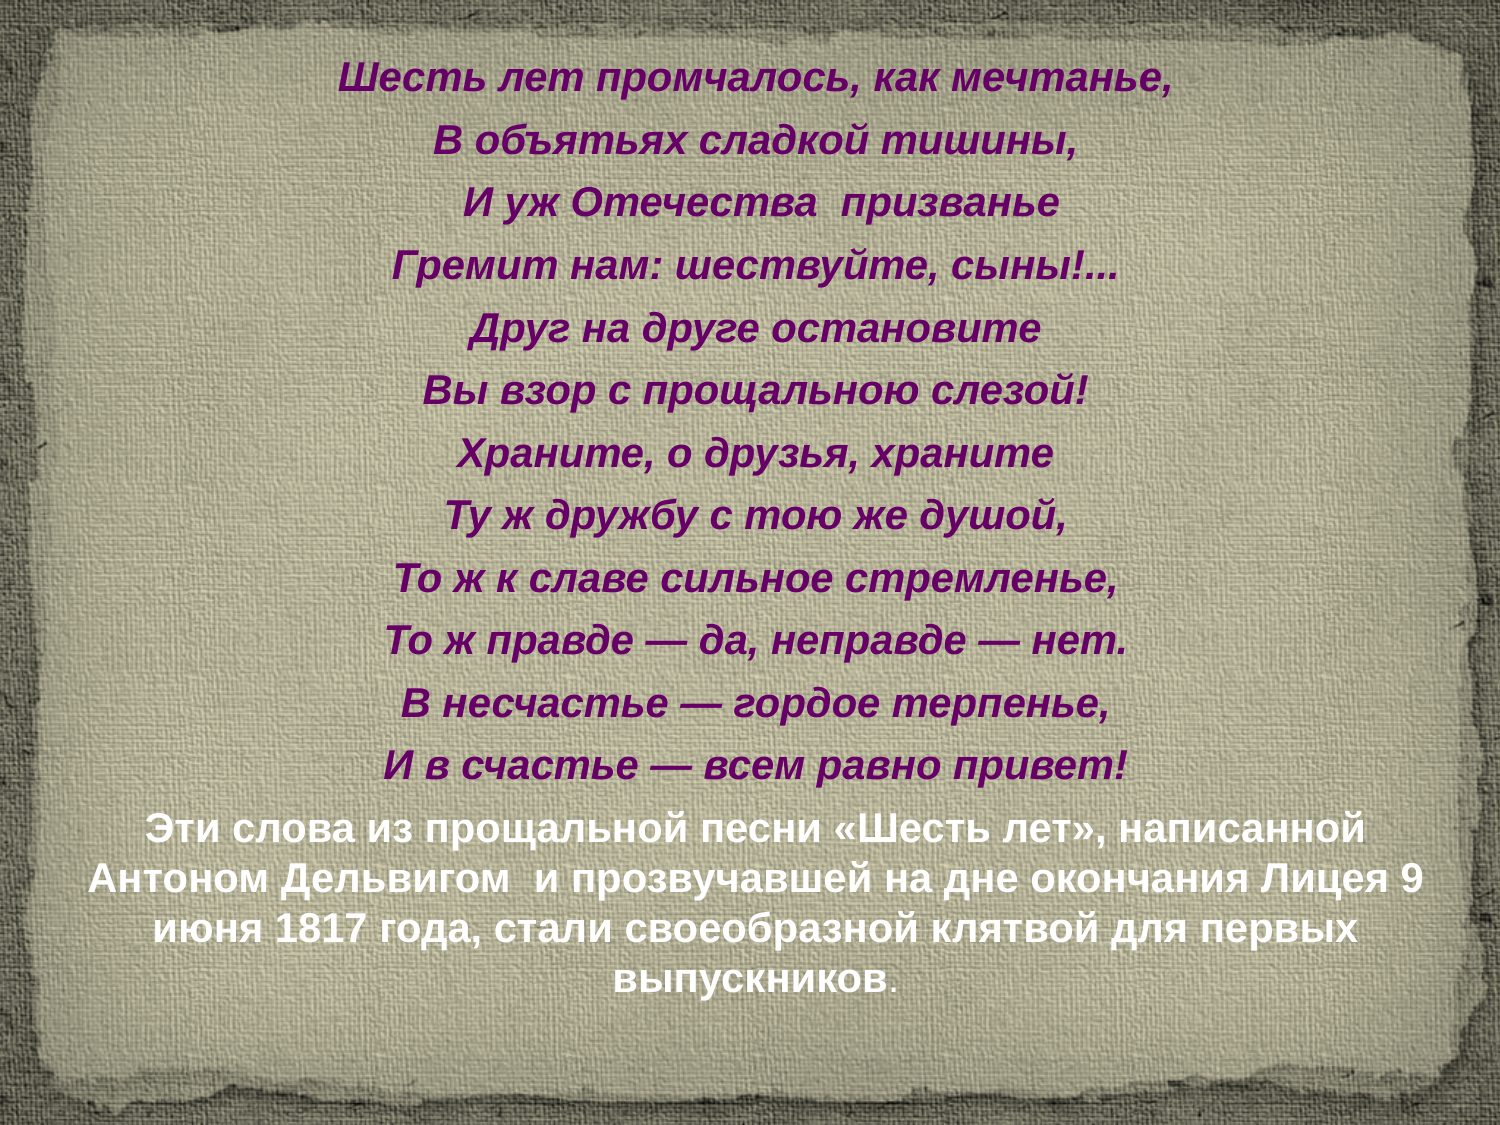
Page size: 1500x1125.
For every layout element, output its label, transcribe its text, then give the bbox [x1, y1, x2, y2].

list Шесть лет промчалось, как мечтанье, В объятьях сладкой тишины, И уж Отечества призванье Гремит нам: шествуйте, сыны!... Друг на друге остановите Вы взор с прощальною слезой! Храните, о друзья, храните Ту ж дружбу с тою же душой, То ж к славе сильное стремленье, То ж правде — да, неправде — нет. В несчастье — гордое терпенье, И в счастье — всем равно привет! Эти слова из прощальной песни «Шесть лет», написанной Антоном Дельвигом и прозвучавшей на дне окончания Лицея 9 июня 1817 года, стали своеобразной клятвой для первых выпускников. [40, 42, 1471, 1095]
